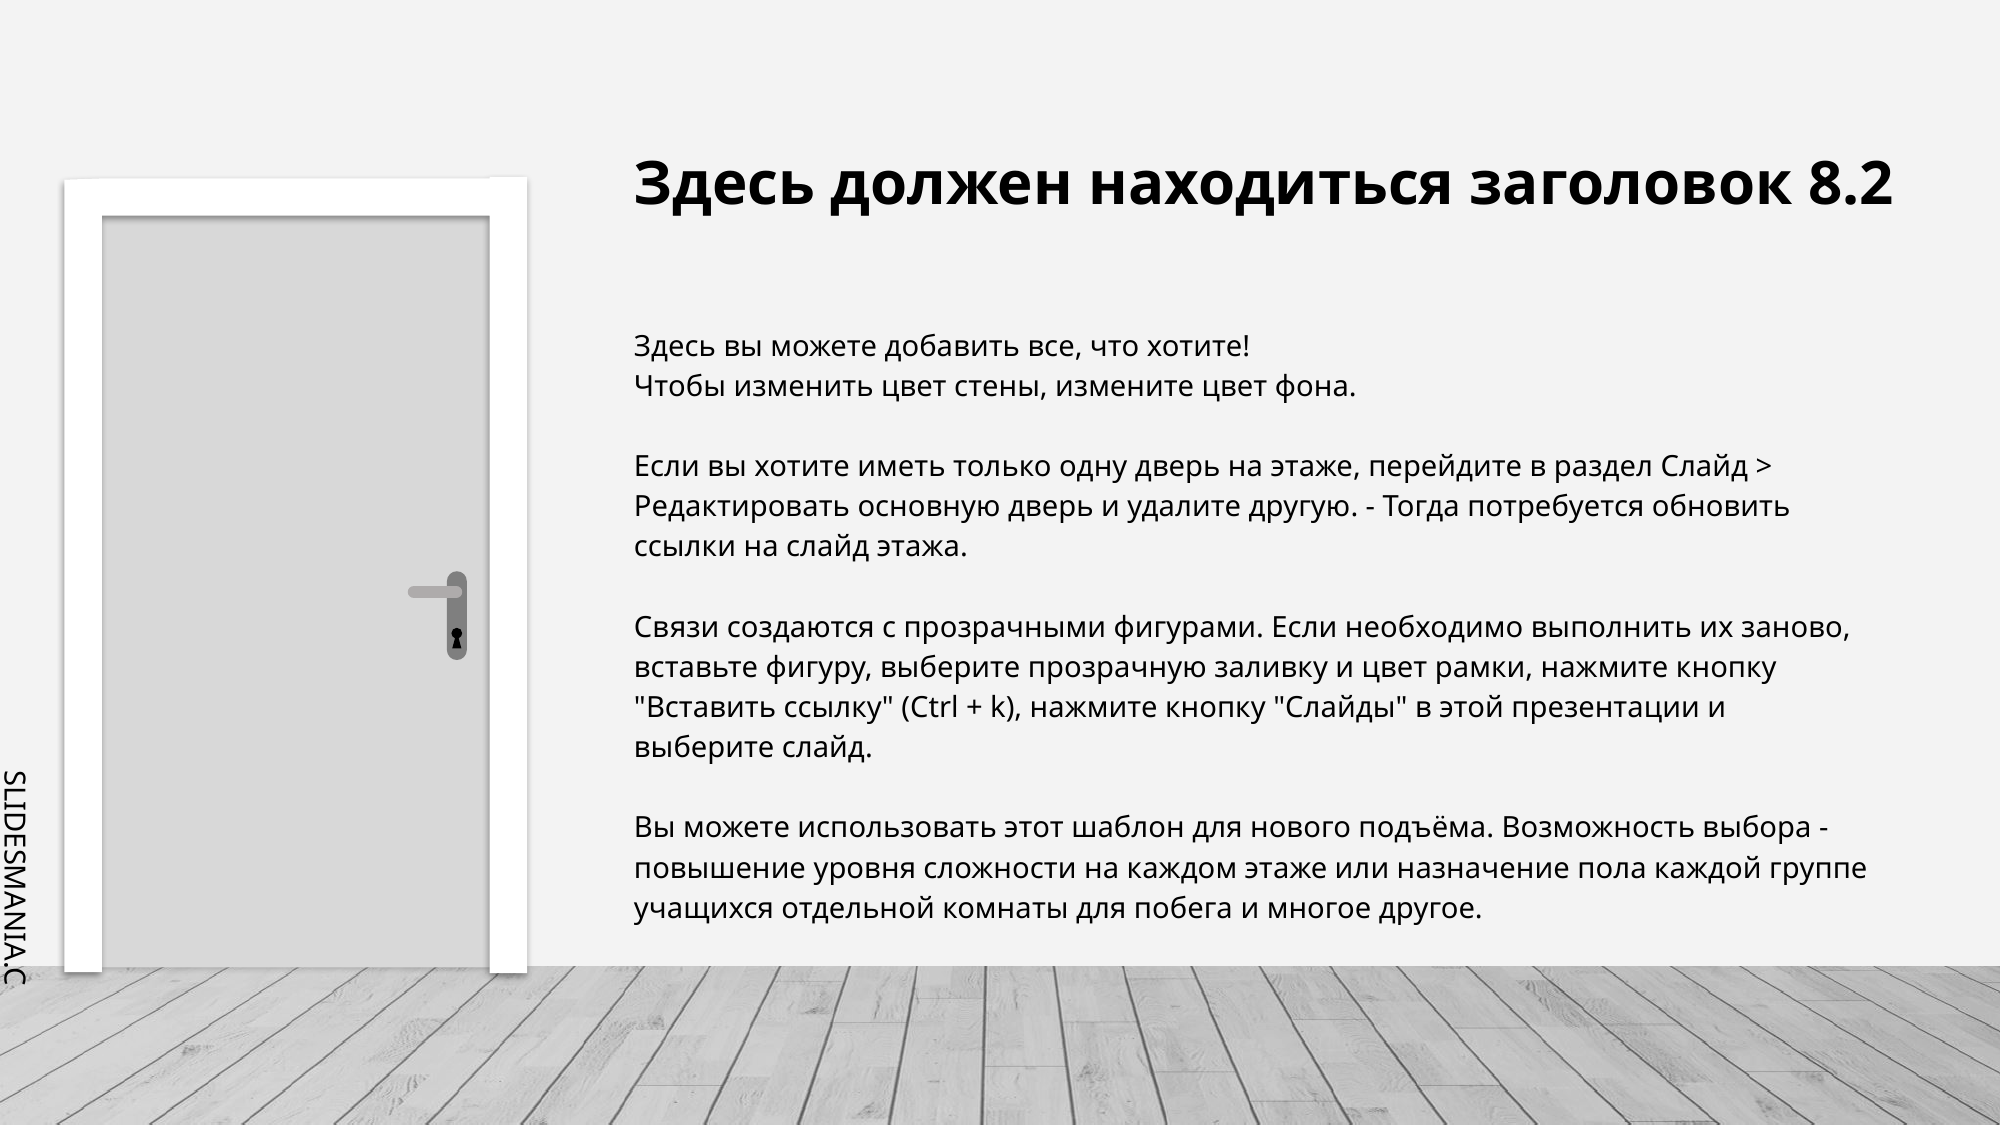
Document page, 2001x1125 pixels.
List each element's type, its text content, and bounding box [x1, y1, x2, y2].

picture [0, 966, 2000, 1125]
text_box [65, 183, 524, 972]
title Здесь должен находиться заголовок 8.2 [613, 124, 1954, 250]
list Здесь вы можете добавить все, что хотите! Чтобы изменить цвет стены, измените цвет фона. Если вы хотите иметь только одну дверь на этаже, перейдите в раздел Слайд > Редактировать основную дверь и удалите другую. - Тогда потребуется обновить ссылки на слайд этажа. Связи создаются с прозрачными фигурами. Если необходимо выполнить их заново, вставьте фигуру, выберите прозрачную заливку и цвет рамки, нажмите кнопку "Вставить ссылку" (Ctrl + k), нажмите кнопку "Слайды" в этой презентации и выберите слайд. Вы можете использовать этот шаблон для нового подъёма. Возможность выбора - повышение уровня сложности на каждом этаже или назначение пола каждой группе учащихся отдельной комнаты для побега и многое другое. [613, 301, 1894, 897]
